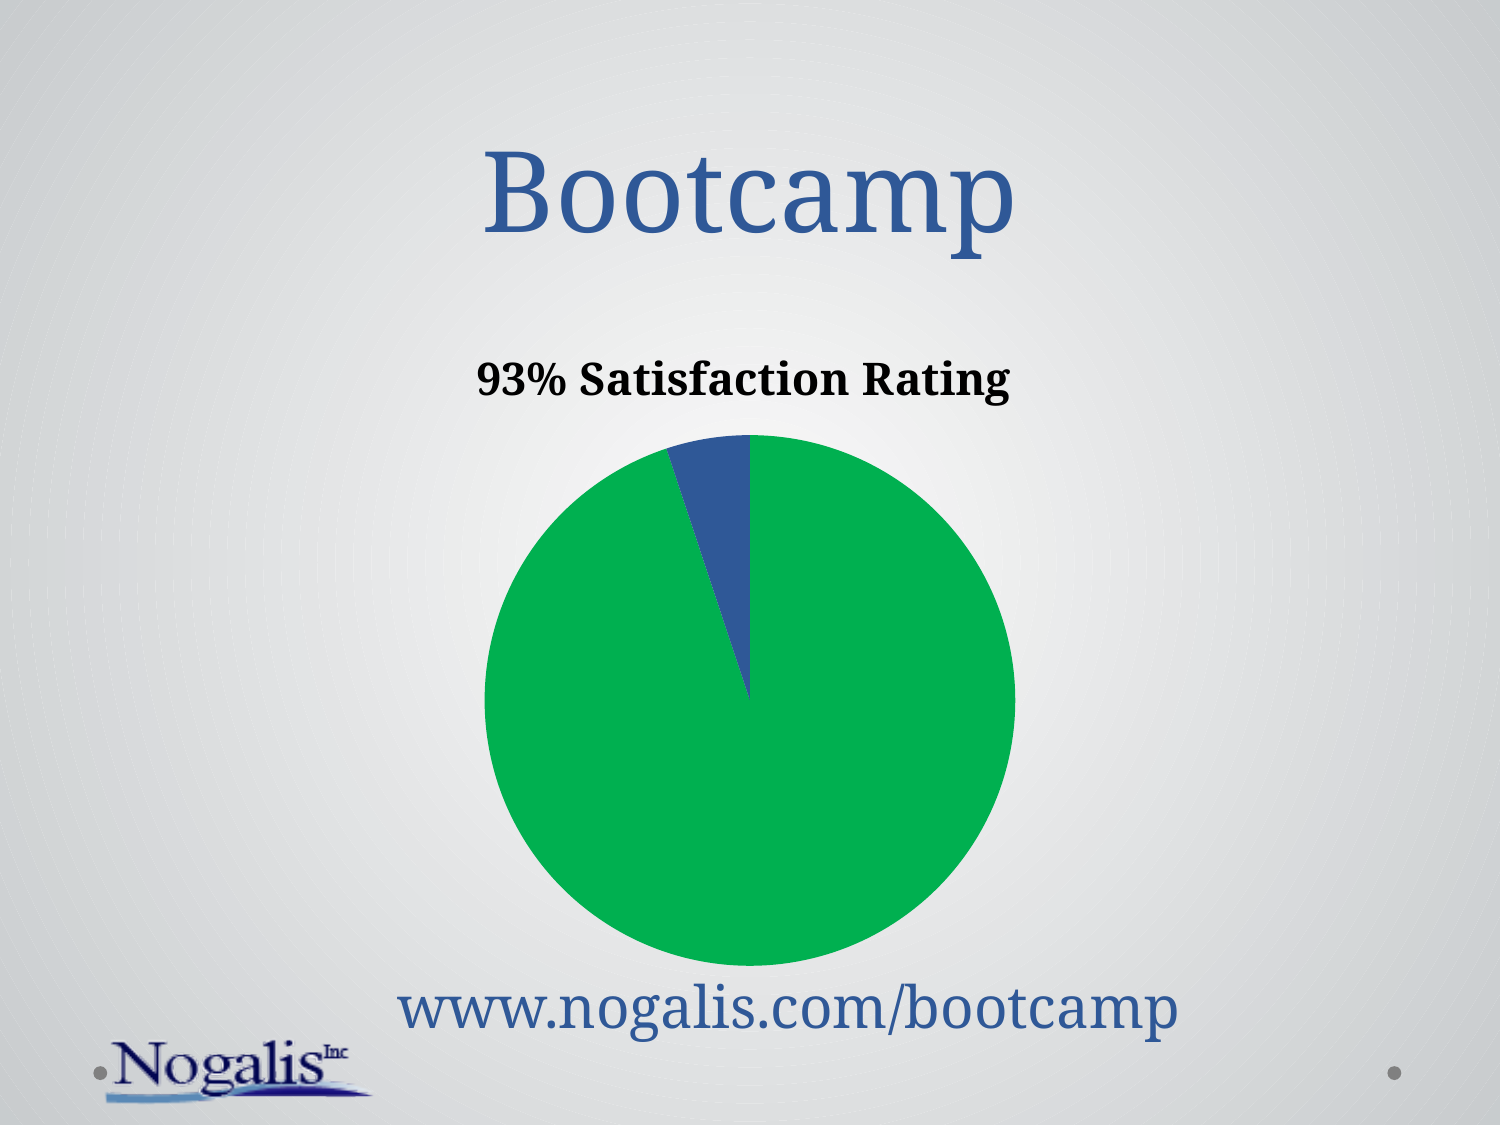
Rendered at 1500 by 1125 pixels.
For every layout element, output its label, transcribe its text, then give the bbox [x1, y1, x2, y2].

title Bootcamp [75, 0, 1425, 263]
chart [249, 312, 1251, 980]
picture [88, 1030, 379, 1116]
text_box www.nogalis.com/bootcamp [382, 988, 1196, 1048]
